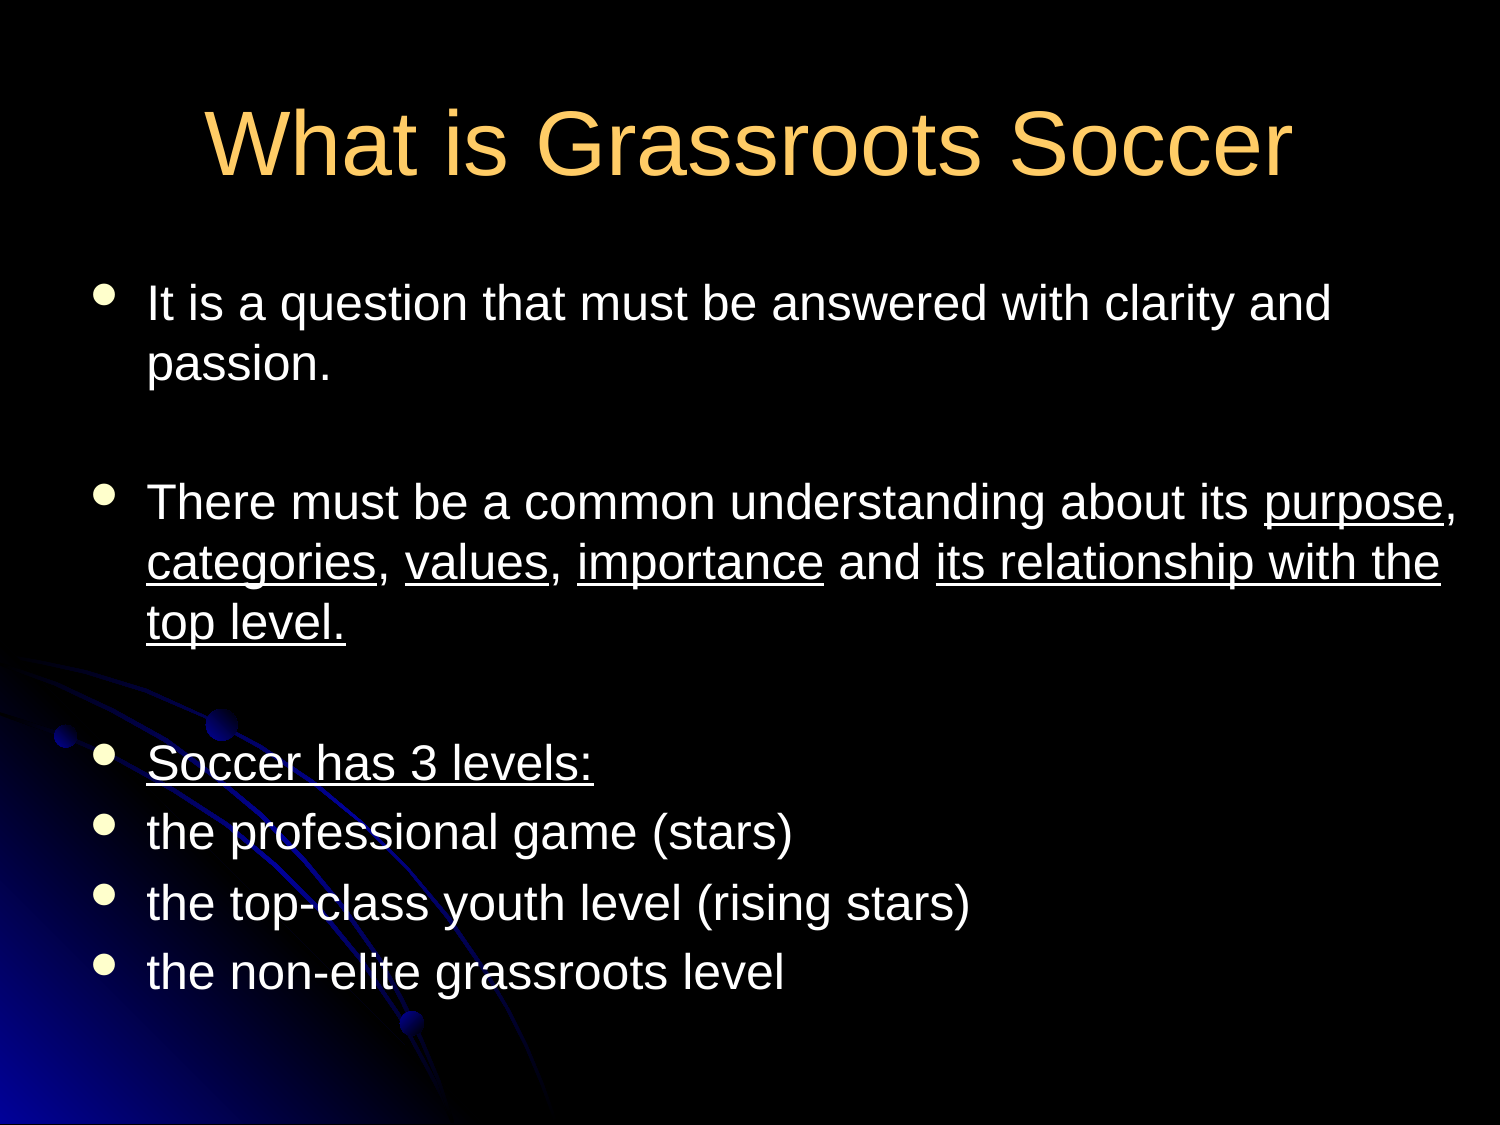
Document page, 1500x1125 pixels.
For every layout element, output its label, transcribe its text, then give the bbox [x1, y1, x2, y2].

title What is Grassroots Soccer [74, 45, 1426, 233]
list It is a question that must be answered with clarity and passion. There must be a common understanding about its purpose, categories, values, importance and its relationship with the top level. Soccer has 3 levels: the professional game (stars) the top-class youth level (rising stars) the non-elite grassroots level [74, 262, 1500, 1006]
